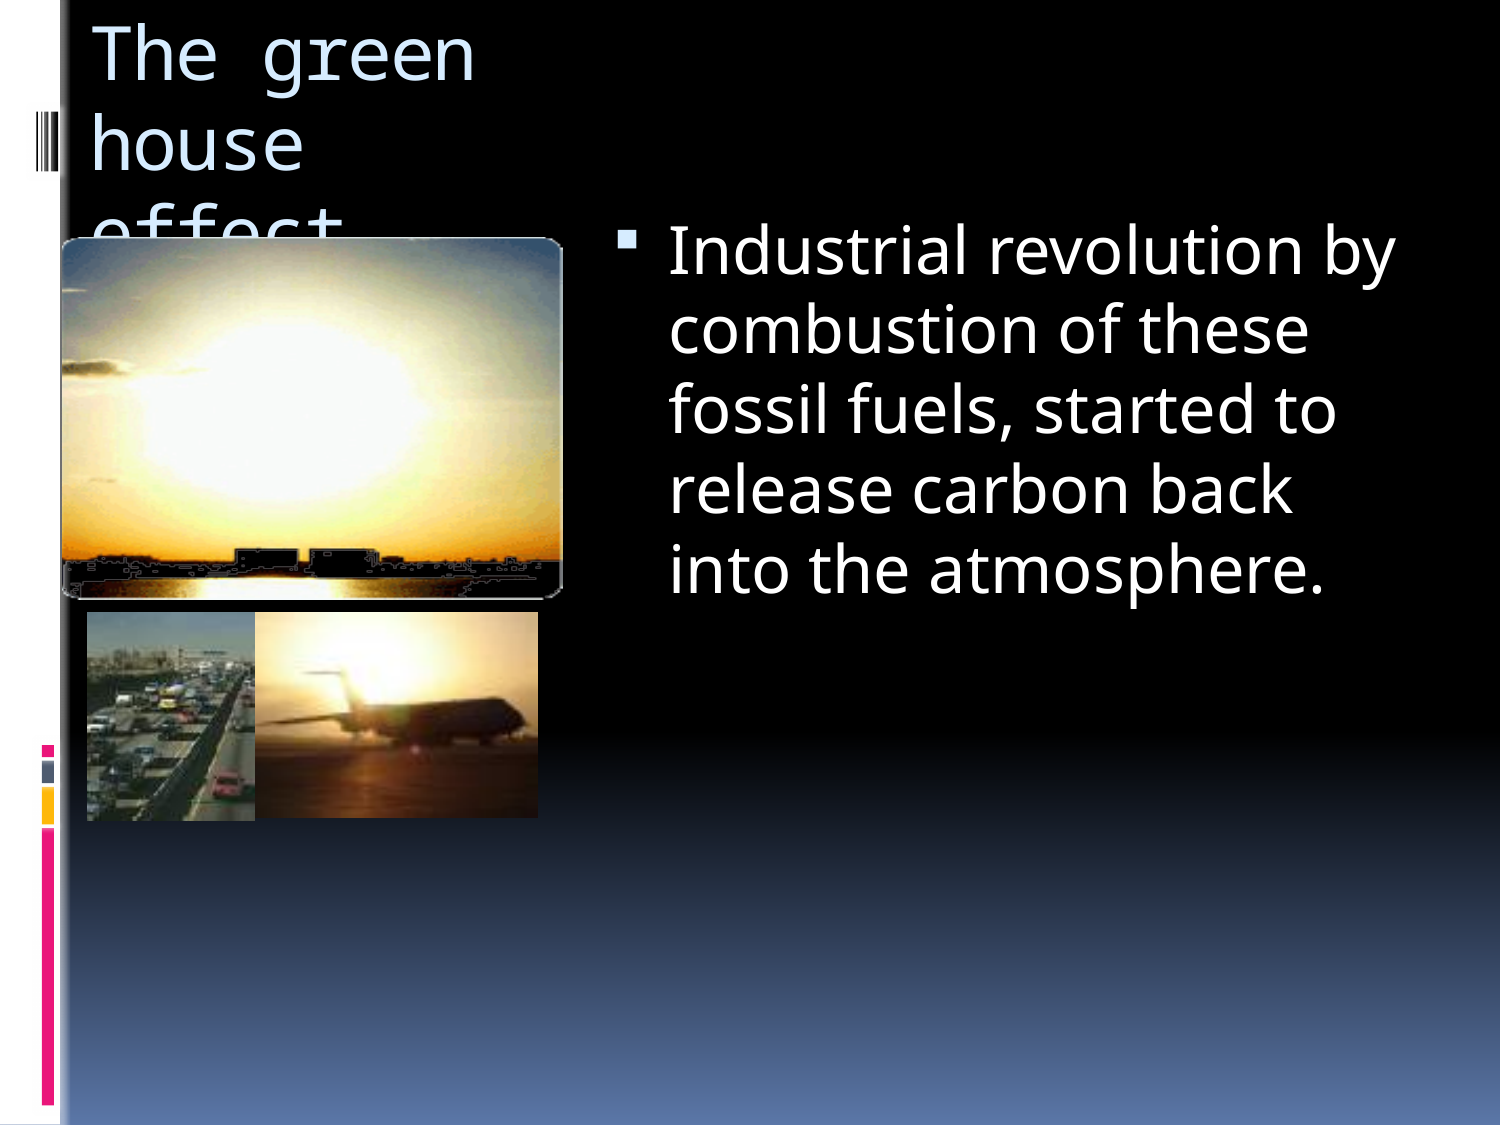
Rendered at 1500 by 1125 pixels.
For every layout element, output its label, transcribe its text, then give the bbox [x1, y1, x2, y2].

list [264, 611, 538, 818]
list Industrial revolution by combustion of these fossil fuels, started to release carbon back into the atmosphere. [586, 200, 1425, 1005]
title The green house effect [75, 44, 600, 236]
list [86, 611, 255, 822]
picture [62, 236, 563, 601]
